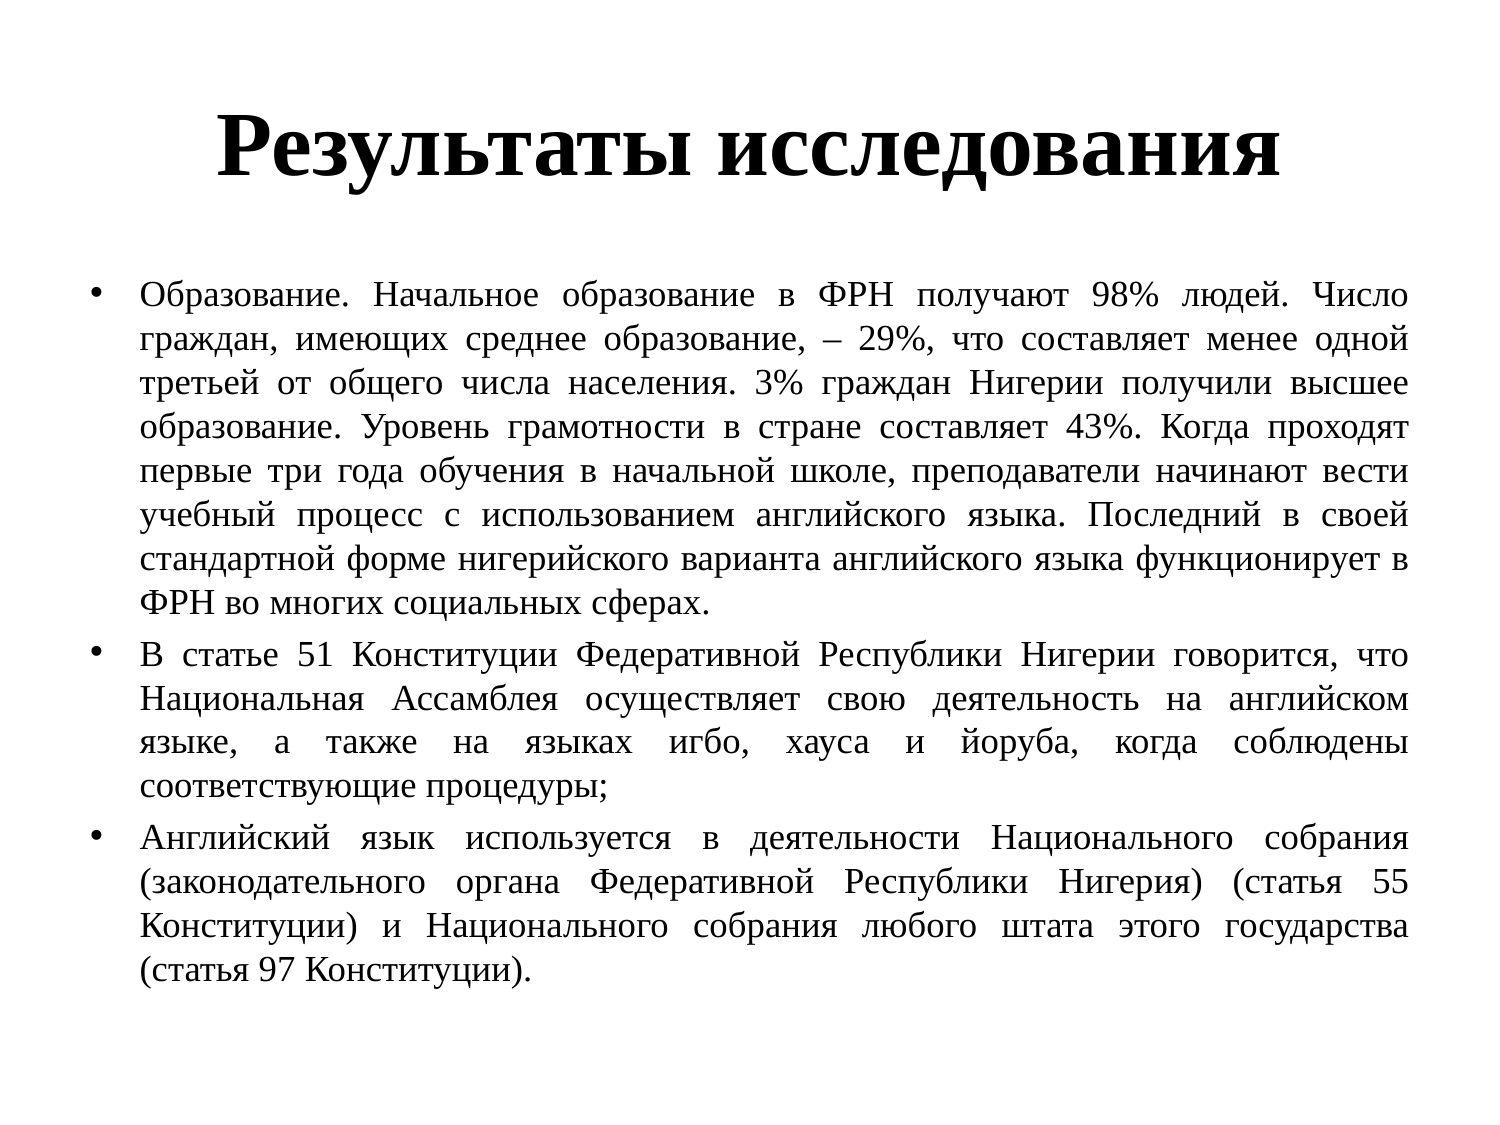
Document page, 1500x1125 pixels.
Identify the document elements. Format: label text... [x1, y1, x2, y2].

list Образование. Начальное образование в ФРН получают 98% людей. Число граждан, имеющих среднее образование, – 29%, что составляет менее одной третьей от общего числа населения. 3% граждан Нигерии получили высшее образование. Уровень грамотности в стране составляет 43%. Когда проходят первые три года обучения в начальной школе, преподаватели начинают вести учебный процесс с использованием английского языка. Последний в своей стандартной форме нигерийского варианта английского языка функционирует в ФРН во многих социальных сферах. В статье 51 Конституции Федеративной Республики Нигерии говорится, что Национальная Ассамблея осуществляет свою деятельность на английском языке, а также на языках игбо, хауса и йоруба, когда соблюдены соответствующие процедуры; Английский язык используется в деятельности Национального собрания (законодательного органа Федеративной Республики Нигерия) (статья 55 Конституции) и Национального собрания любого штата этого государства (статья 97 Конституции). [75, 262, 1425, 1005]
title Результаты исследования [75, 45, 1425, 233]
